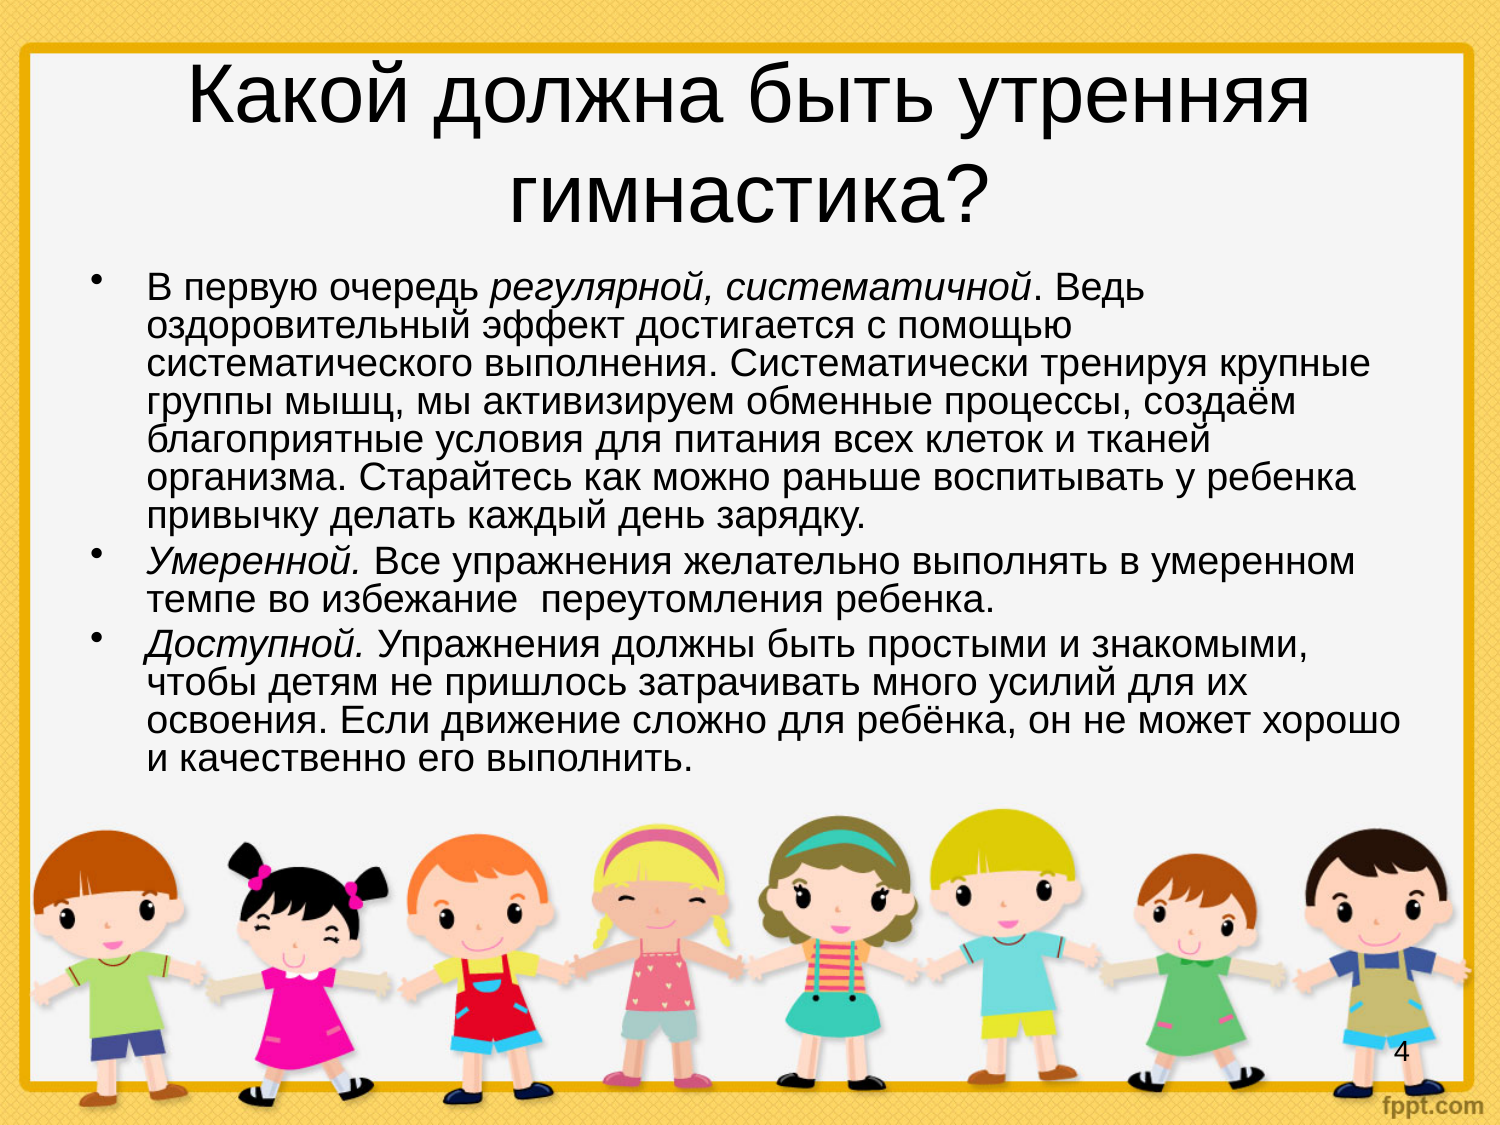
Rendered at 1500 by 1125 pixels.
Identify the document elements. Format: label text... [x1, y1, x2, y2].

list В первую очередь регулярной, систематичной. Ведь оздоровительный эффект достигается с помощью систематического выполнения. Систематически тренируя крупные группы мышц, мы активизируем обменные процессы, создаём благоприятные условия для питания всех клеток и тканей организма. Старайтесь как можно раньше воспитывать у ребенка привычку делать каждый день зарядку. Умеренной. Все упражнения желательно выполнять в умеренном темпе во избежание переутомления ребенка. Доступной. Упражнения должны быть простыми и знакомыми, чтобы детям не пришлось затрачивать много усилий для их освоения. Если движение сложно для ребёнка, он не может хорошо и качественно его выполнить. [74, 262, 1426, 1006]
picture [0, 0, 1500, 1125]
title Какой должна быть утренняя гимнастика? [74, 44, 1426, 233]
slide_number 4 [1074, 1024, 1426, 1103]
